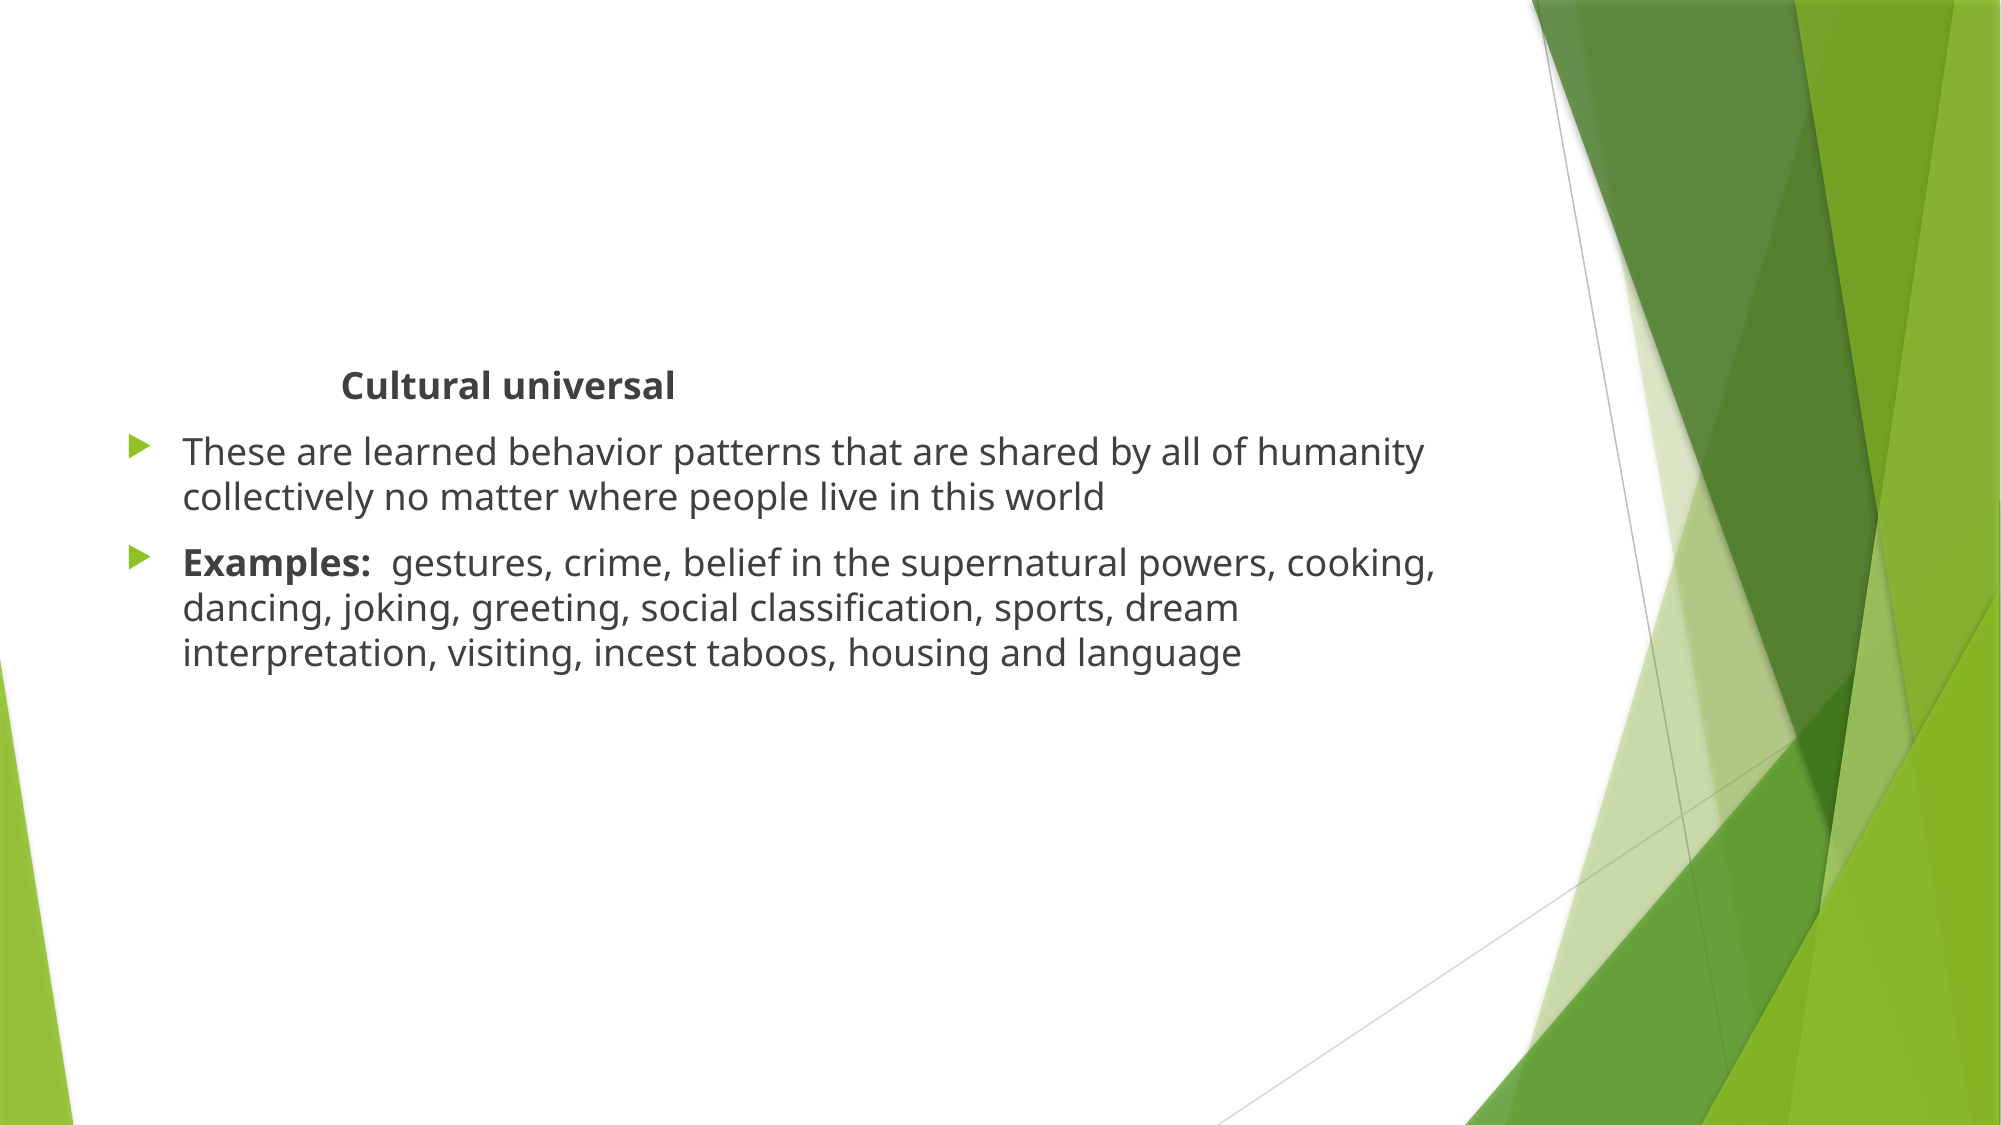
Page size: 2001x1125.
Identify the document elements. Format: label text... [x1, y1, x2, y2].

list Cultural universal These are learned behavior patterns that are shared by all of humanity collectively no matter where people live in this world Examples: gestures, crime, belief in the supernatural powers, cooking, dancing, joking, greeting, social classification, sports, dream interpretation, visiting, incest taboos, housing and language [111, 354, 1522, 992]
